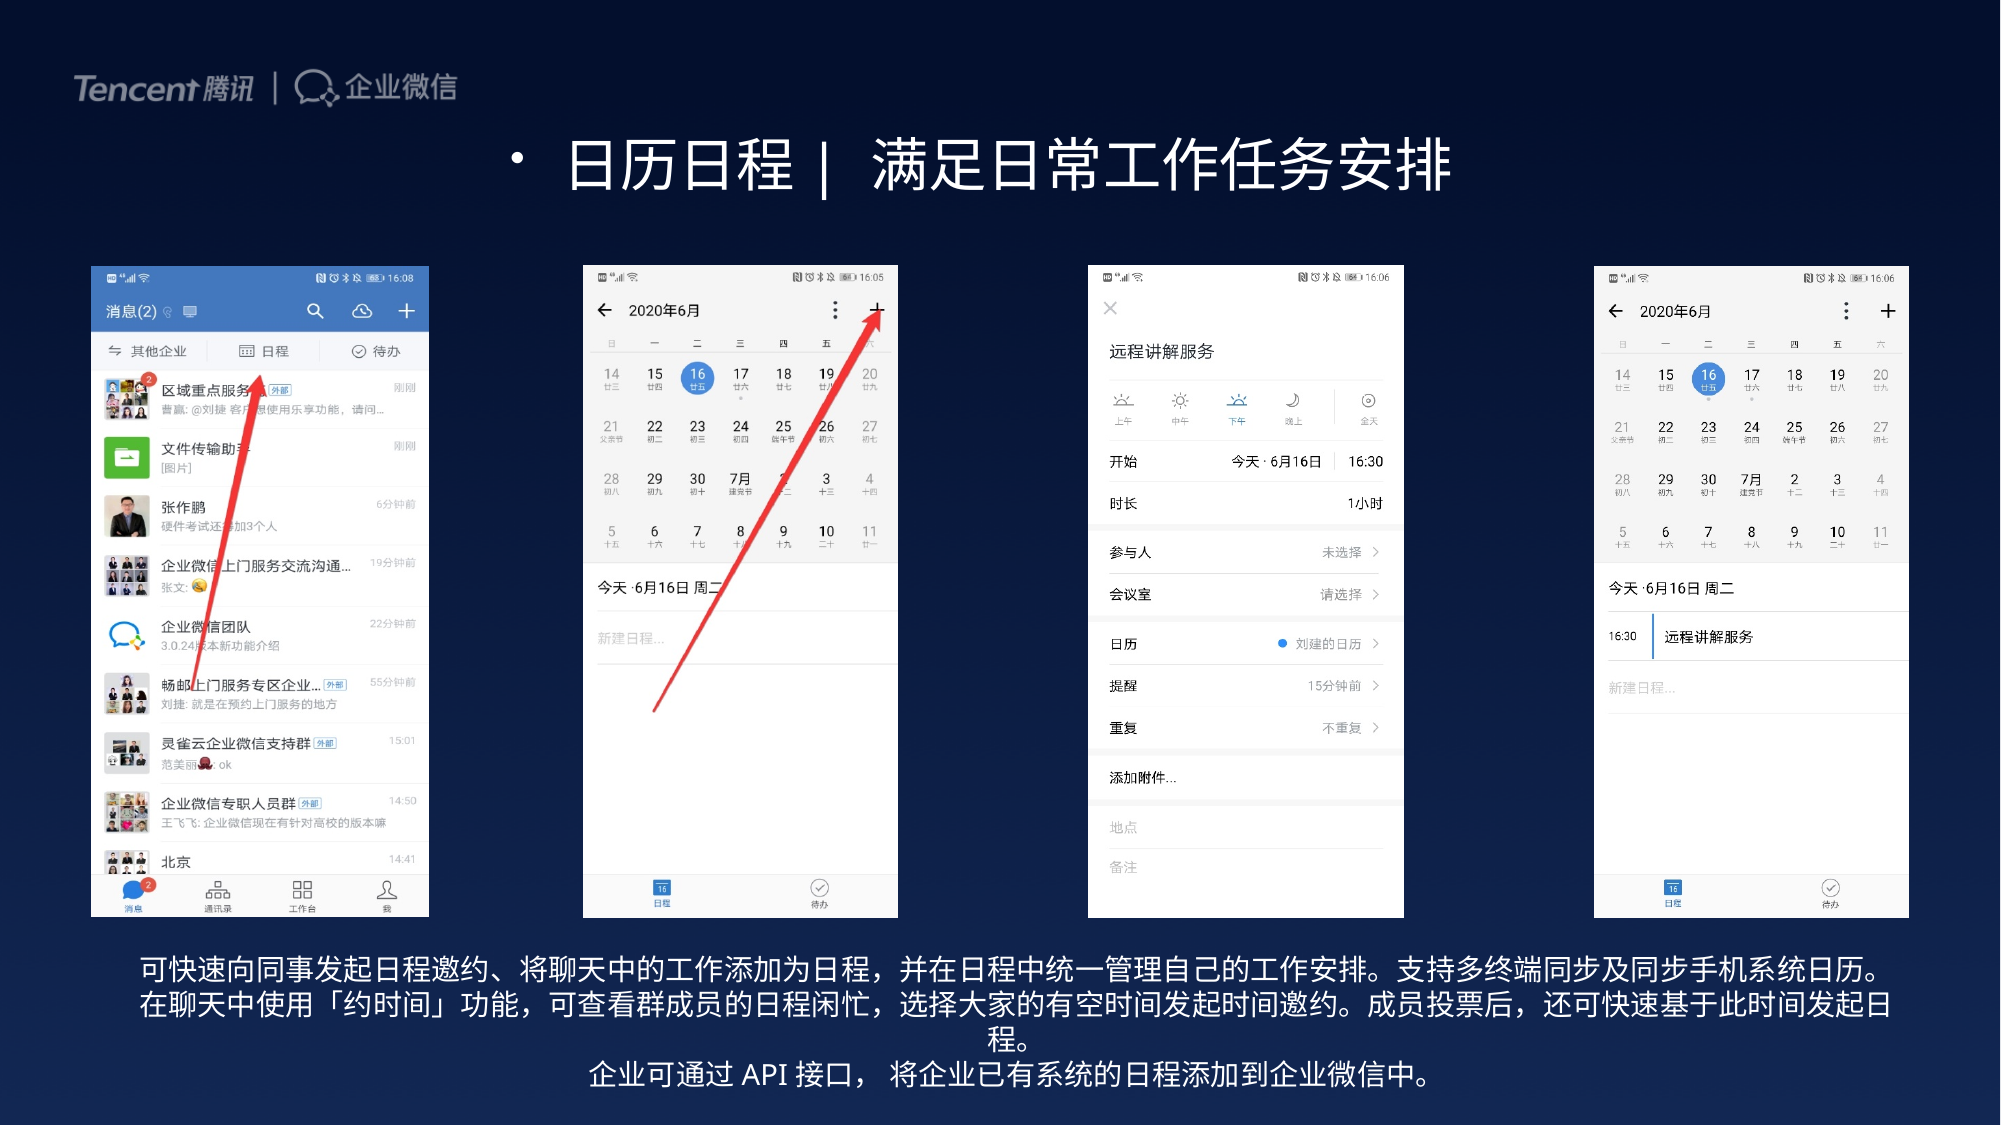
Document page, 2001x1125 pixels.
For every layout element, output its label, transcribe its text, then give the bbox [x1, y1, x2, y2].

text_box 日历日程| 满足日常工作任务安排 [305, 120, 1658, 207]
picture [0, 0, 2001, 1125]
text_box 可快速向同事发起日程邀约、将聊天中的工作添加为日程，并在日程中统一管理自己的工作安排。支持多终端同步及同步手机系统日历。 在聊天中使用「约时间」功能，可查看群成员的日程闲忙，选择大家的有空时间发起时间邀约。成员投票后，还可快速基于此时间发起日程。 企业可通过API接口， 将企业已有系统的日程添加到企业微信中。 [103, 943, 1930, 1100]
